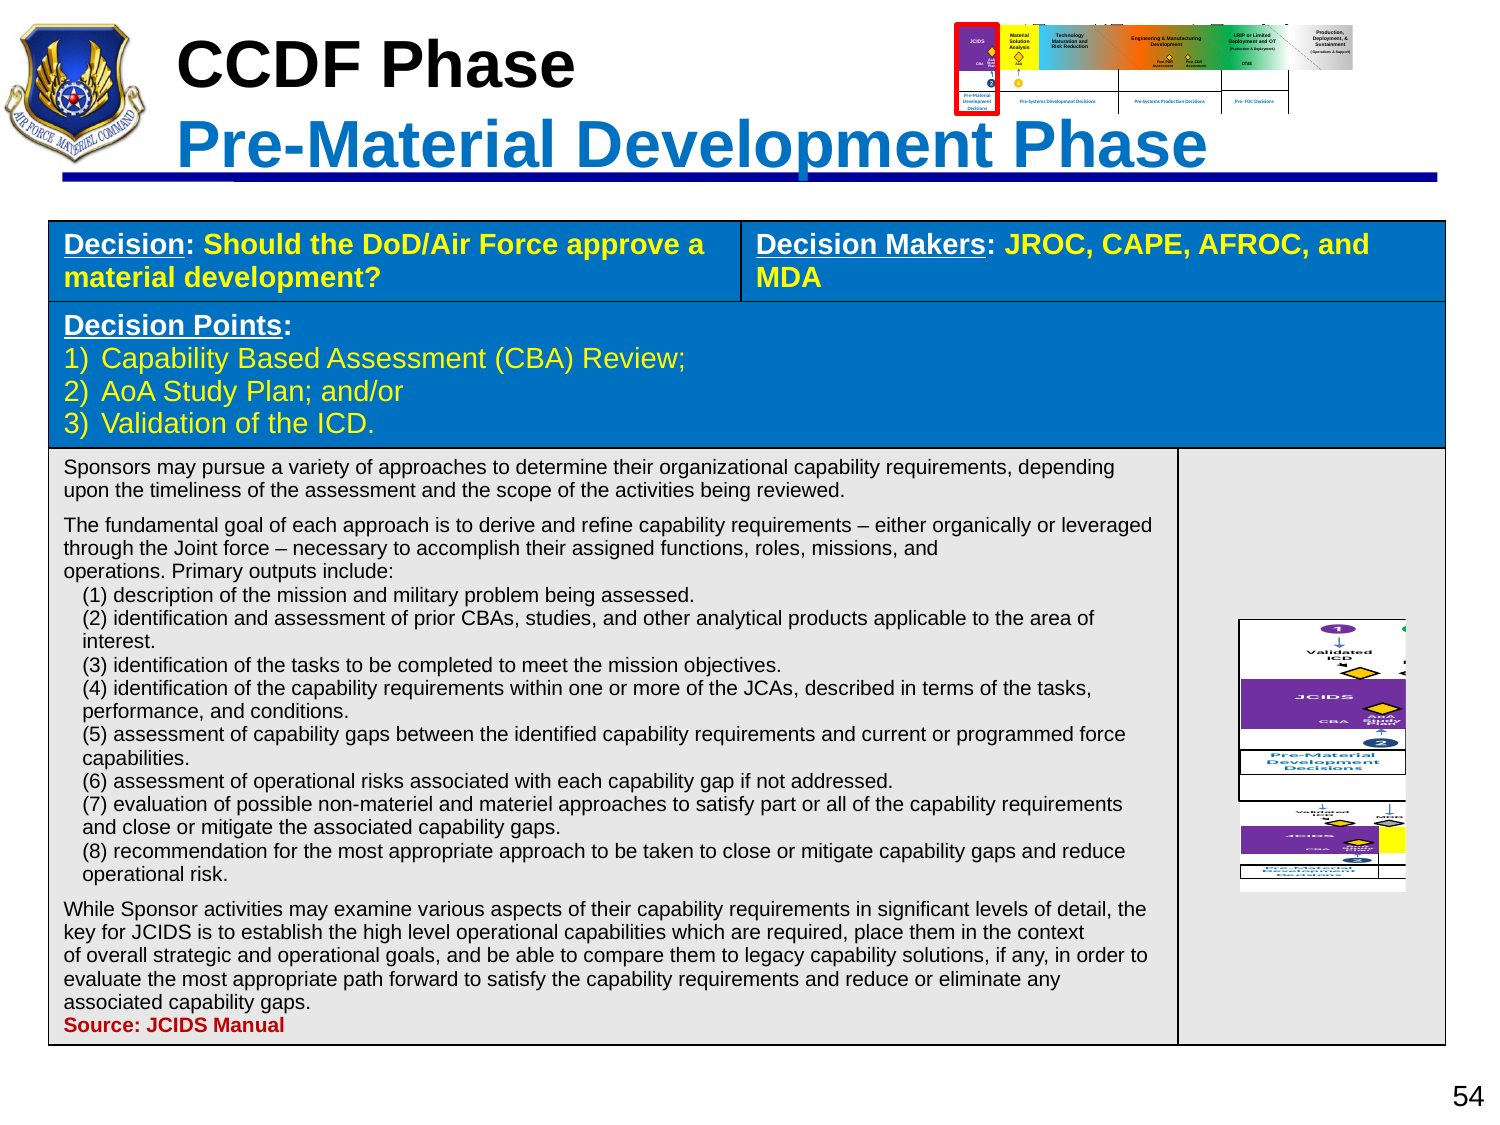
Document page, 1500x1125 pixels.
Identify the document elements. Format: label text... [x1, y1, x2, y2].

picture [956, 24, 1357, 115]
title CCDF Phase Pre-Material Development Phase [161, 25, 1421, 176]
table_header Decision Makers: JROC, CAPE, AFROC, and MDA [742, 222, 1445, 301]
slide_number 54 [1149, 1069, 1500, 1125]
table_cell [1179, 449, 1445, 1044]
picture [1237, 618, 1406, 892]
table_cell Decision Points: Capability Based Assessment (CBA) Review; AoA Study Plan; and/or Validation of the ICD. [49, 302, 1445, 447]
picture [0, 18, 149, 168]
table_cell Sponsors may pursue a variety of approaches to determine their organizational capability requirements, depending upon the timeliness of the assessment and the scope of the activities being reviewed. The fundamental goal of each approach is to derive and refine capability requirements – either organically or leveraged through the Joint force – necessary to accomplish their assigned functions, roles, missions, and operations. Primary outputs include: (1) description of the mission and military problem being assessed. (2) identification and assessment of prior CBAs, studies, and other analytical products applicable to the area of interest. (3) identification of the tasks to be completed to meet the mission objectives. (4) identification of the capability requirements within one or more of the JCAs, described in terms of the tasks, performance, and conditions. (5) assessment of capability gaps between the identified capability requirements and current or programmed force capabilities. (6) assessment of operational risks associated with each capability gap if not addressed. (7) evaluation of possible non-materiel and materiel approaches to satisfy part or all of the capability requirements and close or mitigate the associated capability gaps. (8) recommendation for the most appropriate approach to be taken to close or mitigate capability gaps and reduce operational risk. While Sponsor activities may examine various aspects of their capability requirements in significant levels of detail, the key for JCIDS is to establish the high level operational capabilities which are required, place them in the context of overall strategic and operational goals, and be able to compare them to legacy capability solutions, if any, in order to evaluate the most appropriate path forward to satisfy the capability requirements and reduce or eliminate any associated capability gaps. Source: JCIDS Manual [49, 449, 1177, 1044]
table_header Decision: Should the DoD/Air Force approve a material development? [49, 222, 740, 301]
